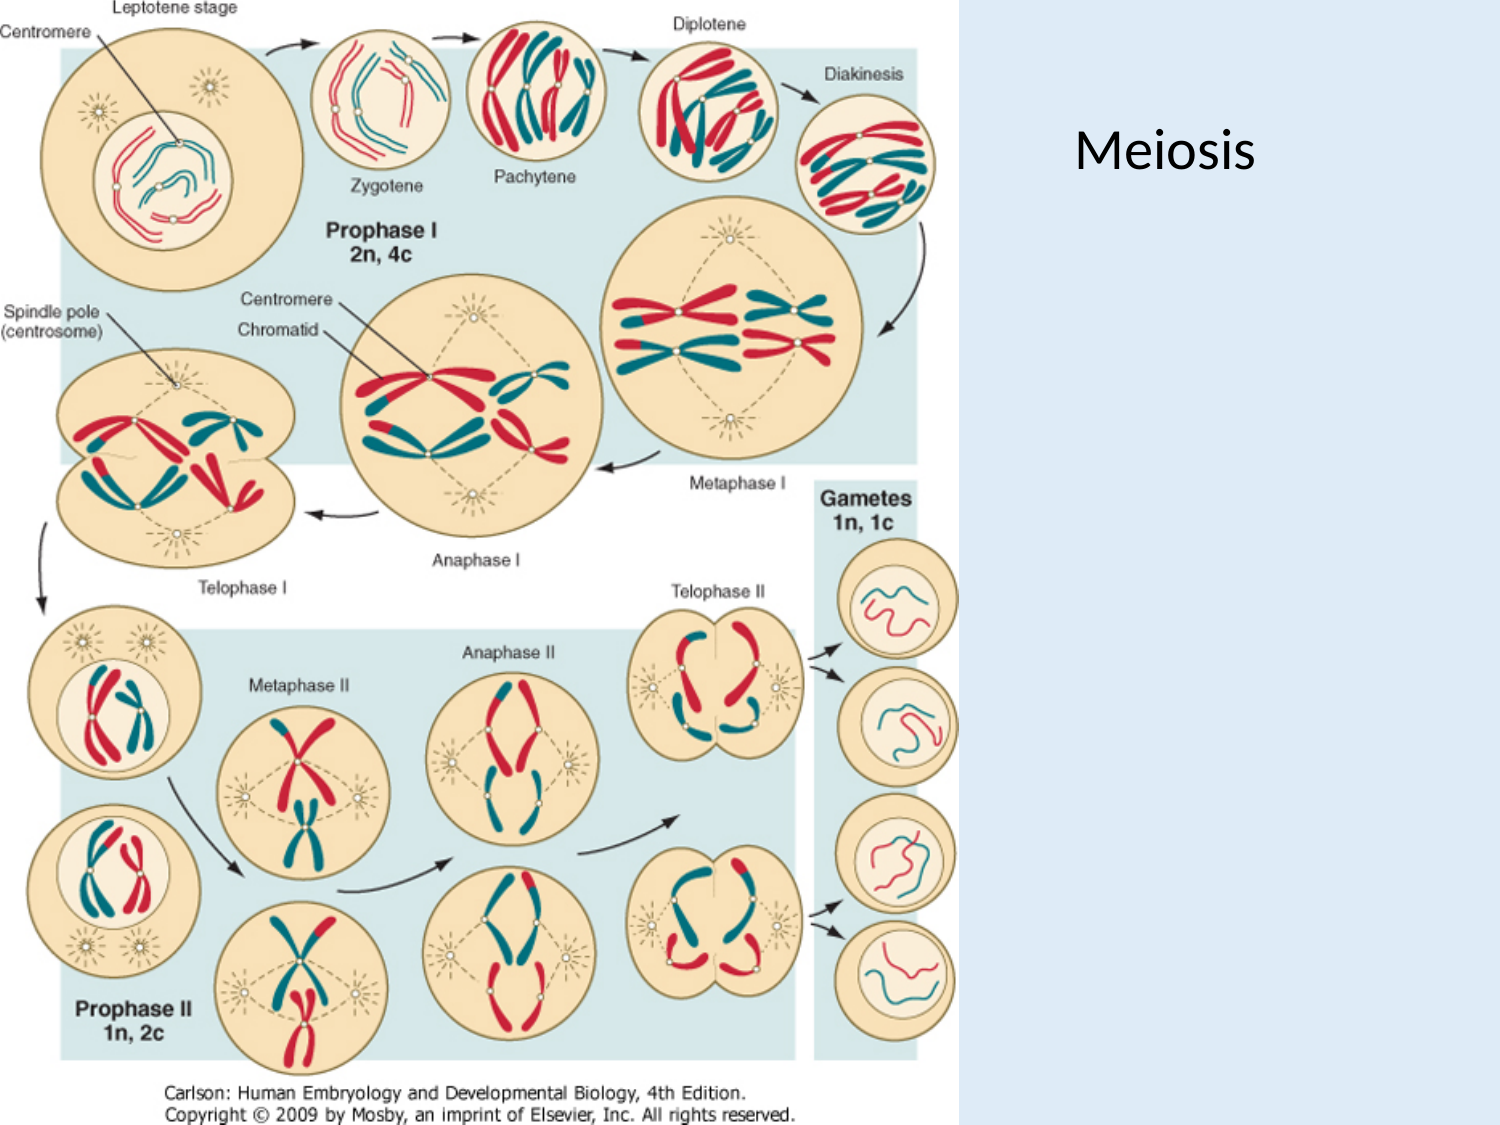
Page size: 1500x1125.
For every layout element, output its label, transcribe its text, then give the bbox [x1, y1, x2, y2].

text_box Meiosis [1060, 103, 1272, 189]
picture [0, 0, 959, 1125]
